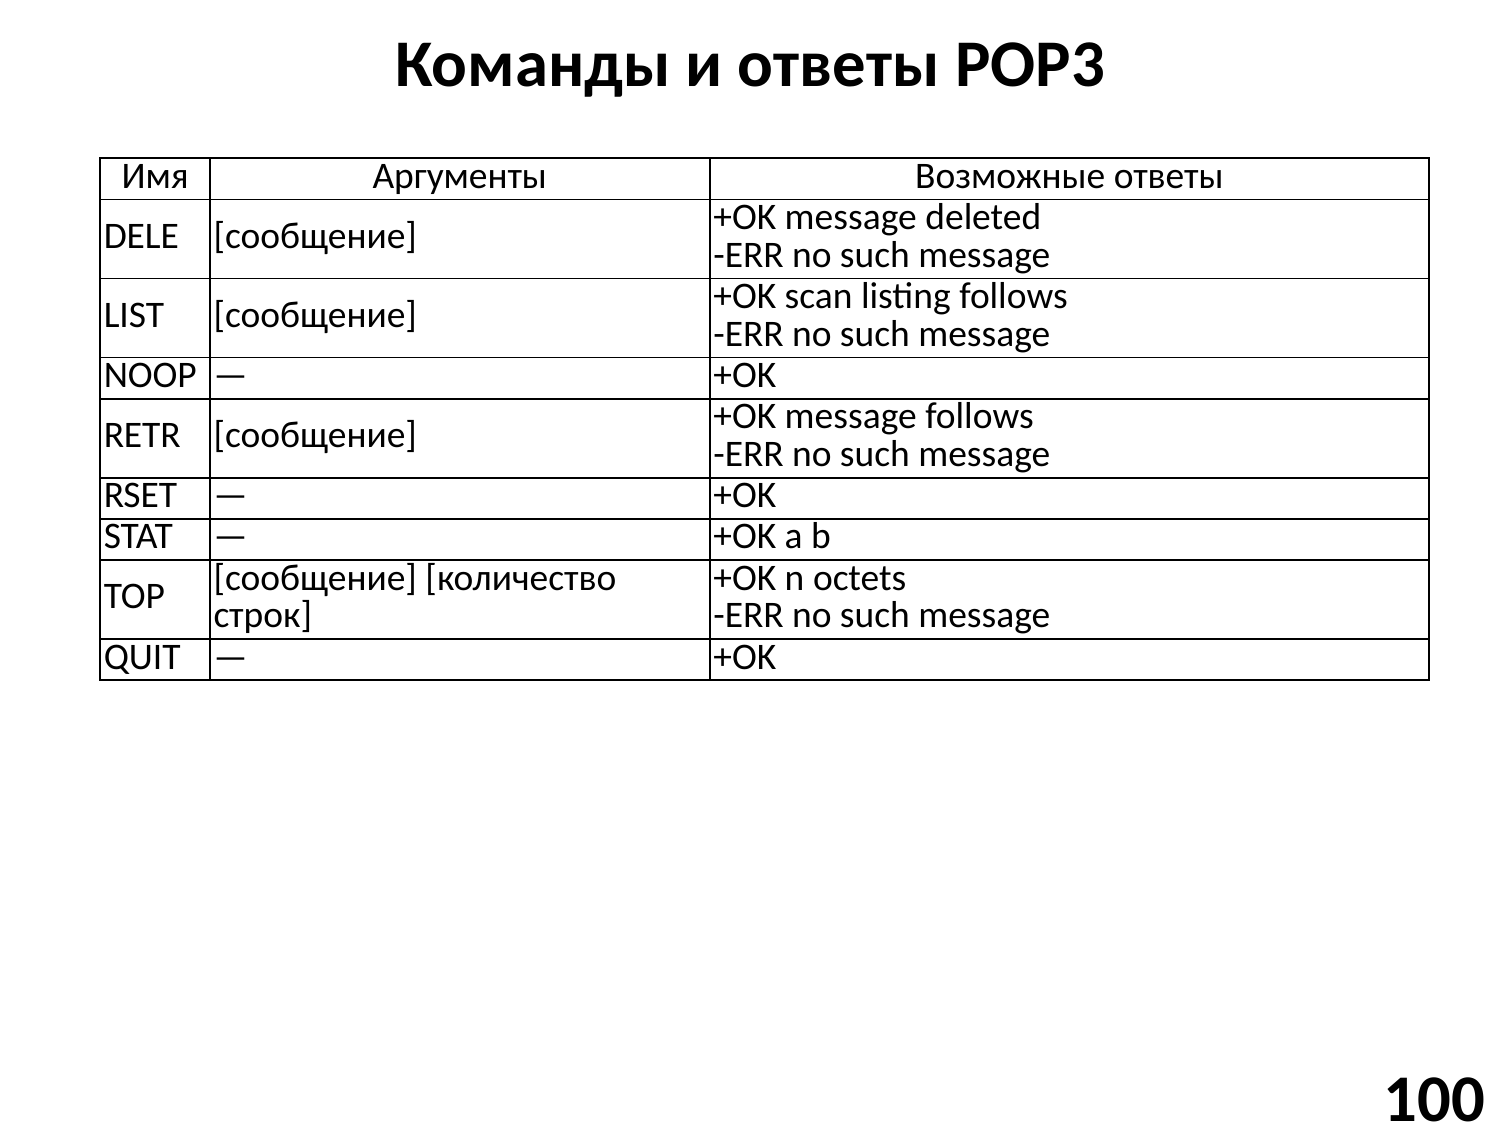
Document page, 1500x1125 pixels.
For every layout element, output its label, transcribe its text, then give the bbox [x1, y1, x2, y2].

table_cell NOOP [101, 358, 209, 398]
table_cell +OK scan listing follows -ERR no such message [711, 279, 1428, 357]
table_cell +OK [711, 479, 1428, 518]
table_cell [сообщение] [количество строк] [211, 561, 709, 638]
table_cell +OK [711, 358, 1428, 398]
table_header Аргументы [211, 159, 709, 199]
table_cell — [211, 358, 709, 398]
table_cell — [211, 520, 709, 559]
table_cell [сообщение] [211, 279, 709, 357]
table_cell [сообщение] [211, 400, 709, 477]
table_cell RSET [101, 479, 209, 518]
slide_number 100 [1328, 1065, 1500, 1125]
table_cell — [211, 640, 709, 679]
table_cell DELE [101, 200, 209, 278]
table_cell +OK [711, 640, 1428, 679]
table_cell RETR [101, 400, 209, 477]
table_header Возможные ответы [711, 159, 1428, 199]
table_cell TOP [101, 561, 209, 638]
table_cell — [211, 479, 709, 518]
table_cell +OK message follows -ERR no such message [711, 400, 1428, 477]
table_cell [сообщение] [211, 200, 709, 278]
title Команды и ответы POP3 [41, 7, 1459, 112]
table_cell STAT [101, 520, 209, 559]
table_cell +OK n octets -ERR no such message [711, 561, 1428, 638]
table_cell LIST [101, 279, 209, 357]
table_header Имя [101, 159, 209, 199]
table_cell +OK a b [711, 520, 1428, 559]
table_cell QUIT [101, 640, 209, 679]
table_cell +OK message deleted -ERR no such message [711, 200, 1428, 278]
